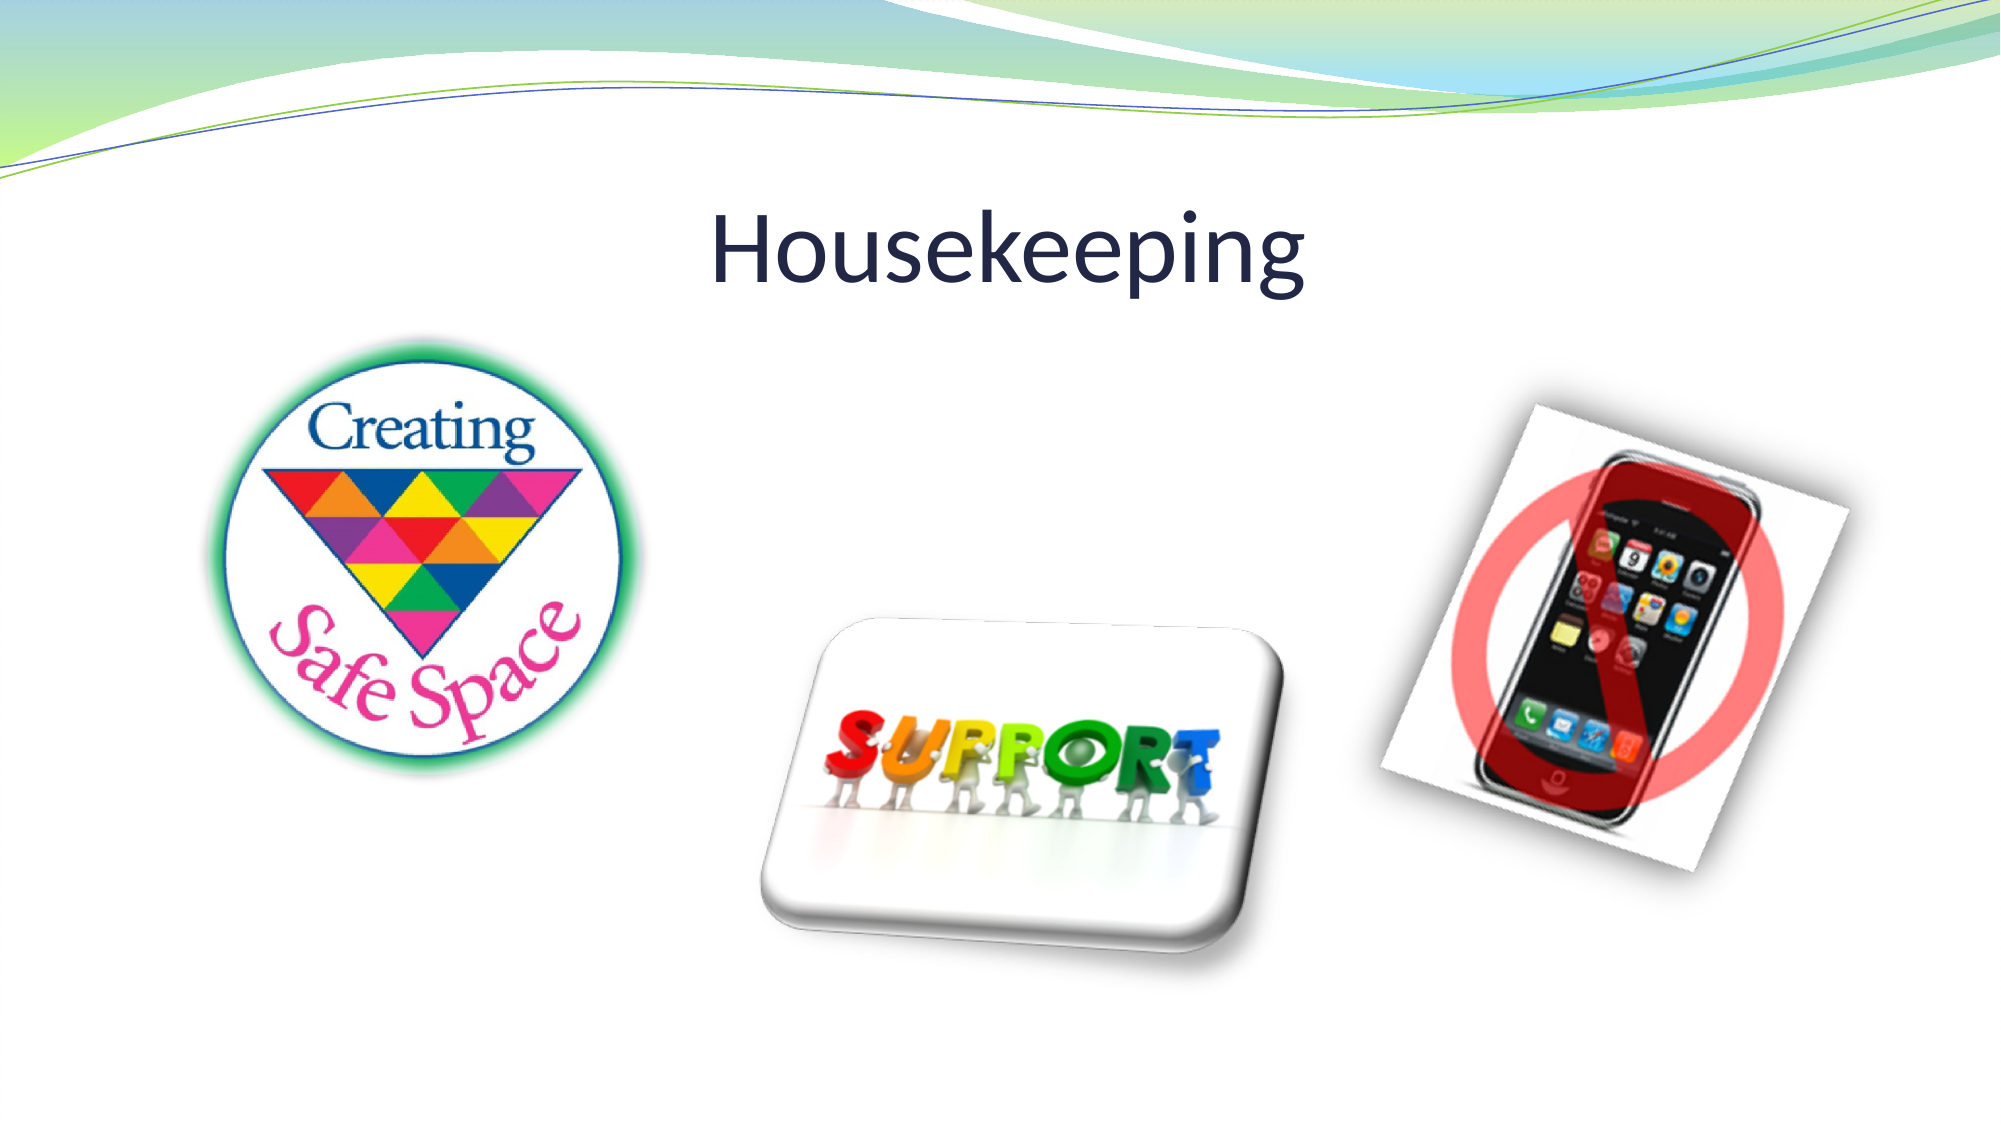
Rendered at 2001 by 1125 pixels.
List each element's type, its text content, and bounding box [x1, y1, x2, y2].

picture [170, 324, 676, 801]
picture [706, 236, 2000, 1040]
title Housekeeping [99, 115, 1917, 303]
